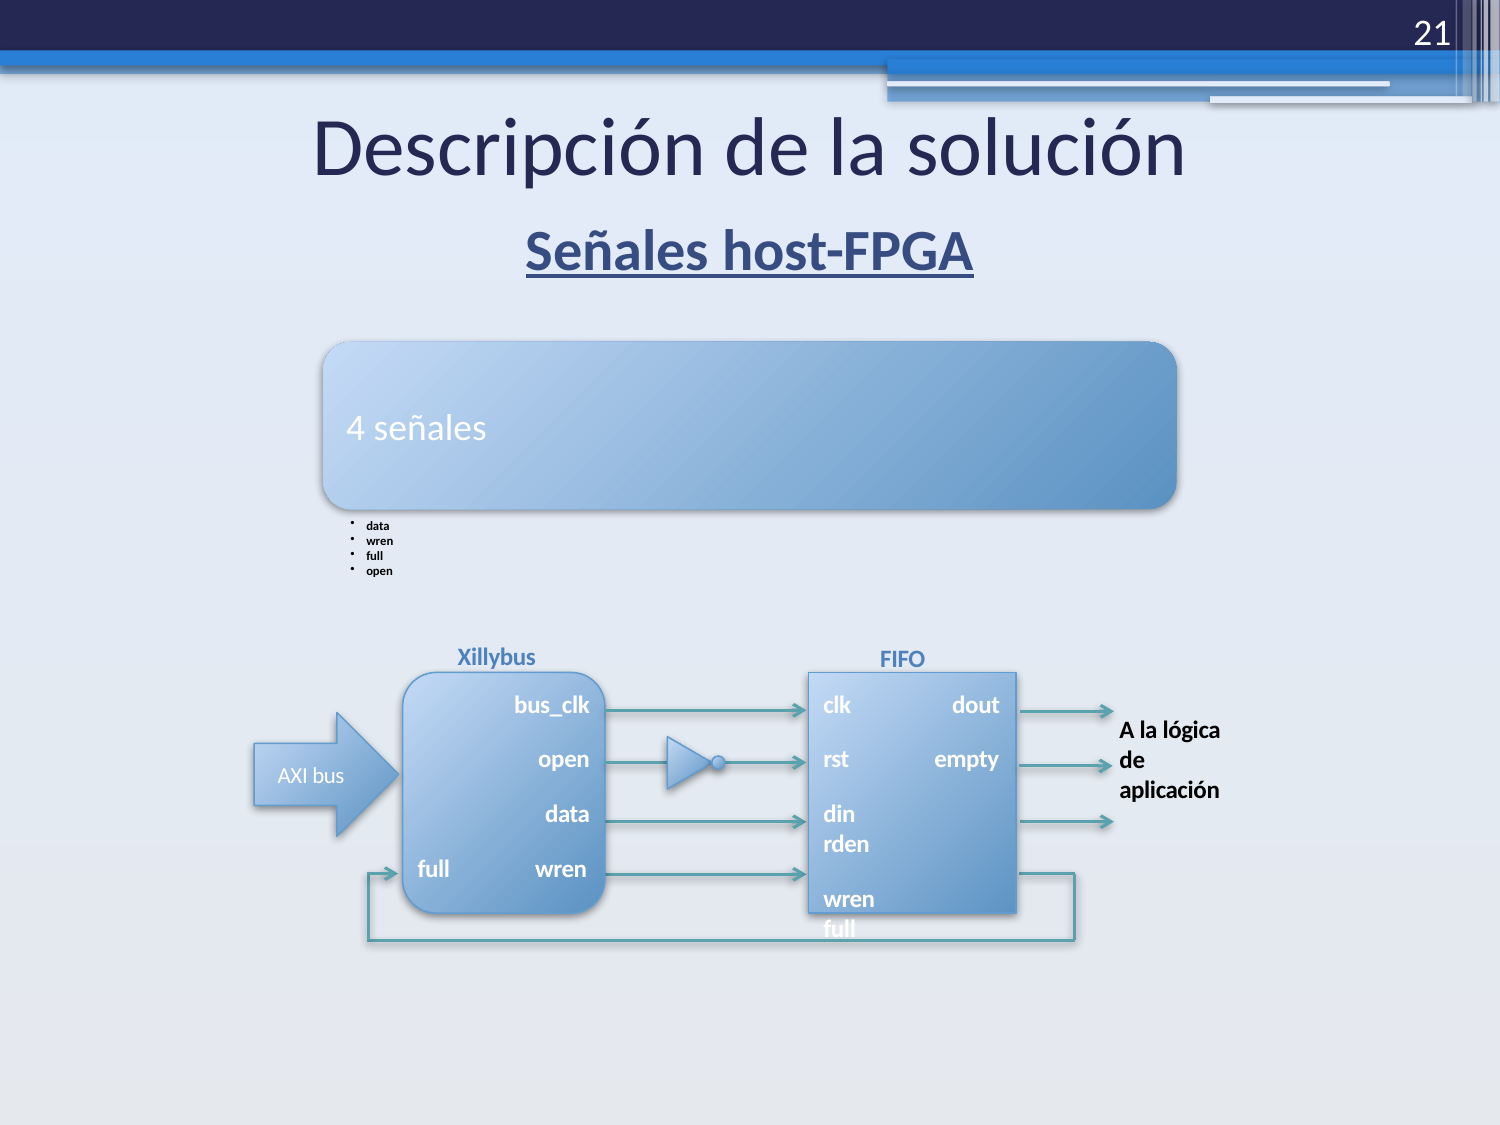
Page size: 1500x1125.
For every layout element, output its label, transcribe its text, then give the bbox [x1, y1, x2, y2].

slide_number 21 [1341, 0, 1466, 61]
title Descripción de la solución [75, 54, 1425, 230]
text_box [253, 633, 1246, 941]
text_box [323, 341, 1177, 587]
text_box Señales host-FPGA [510, 204, 989, 290]
